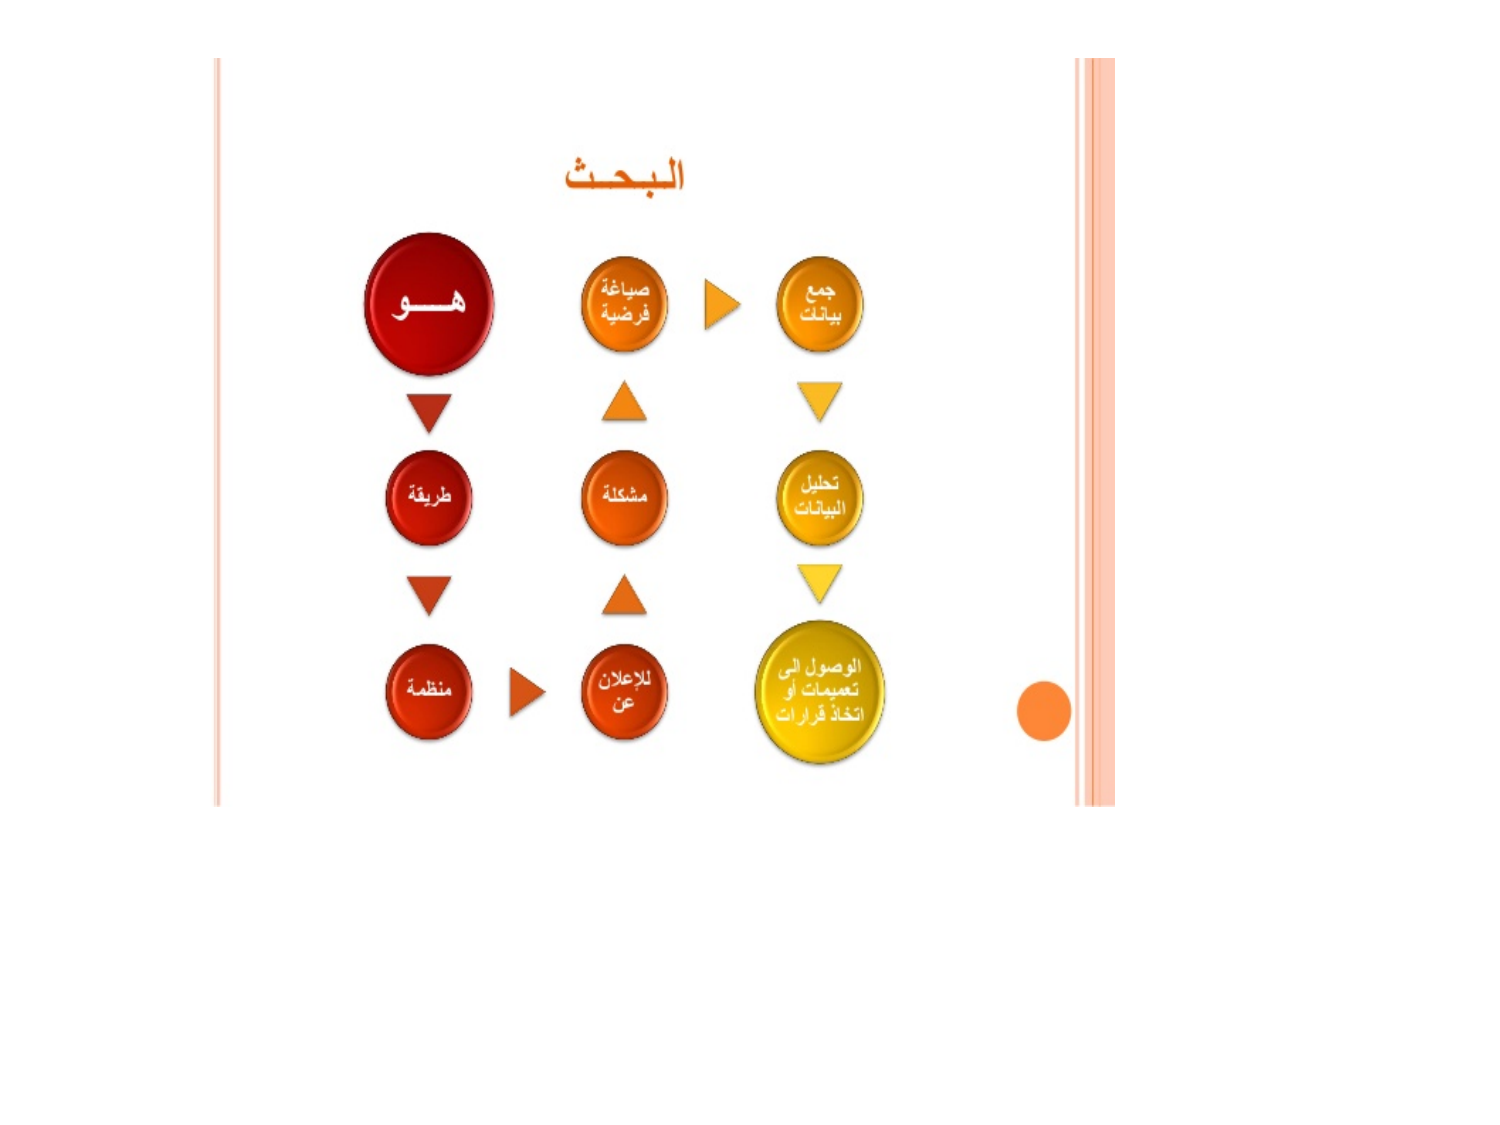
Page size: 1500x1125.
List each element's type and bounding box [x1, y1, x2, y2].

picture [210, 58, 1115, 808]
